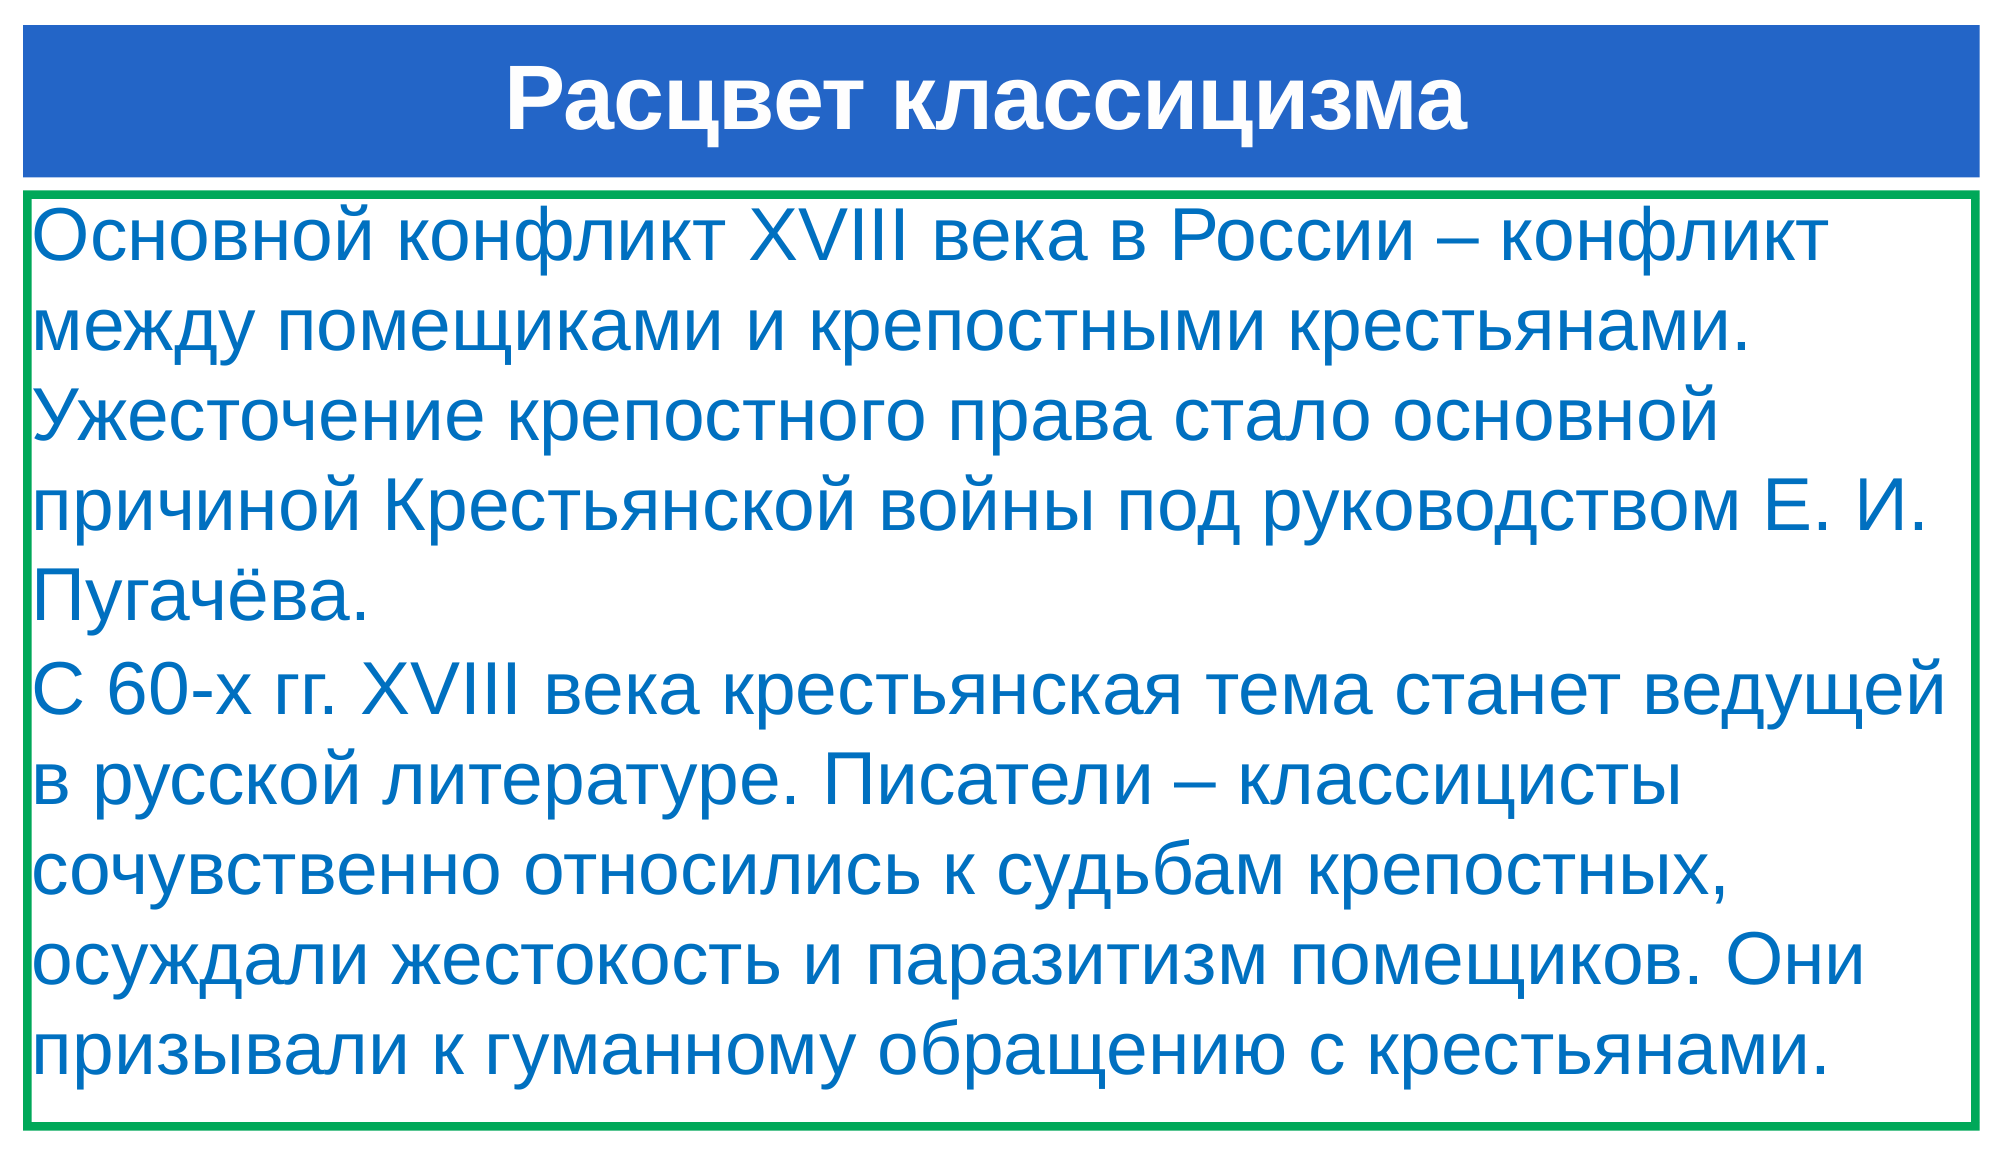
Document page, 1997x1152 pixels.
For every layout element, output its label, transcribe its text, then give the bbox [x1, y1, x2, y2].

text_box Основной конфликт XVIII века в России – конфликт между помещиками и крепостными крестьянами. Ужесточение крепостного права стало основной причиной Крестьянской войны под руководством Е. И. Пугачёва. С 60-х гг. XVIII века крестьянская тема станет ведущей в русской литературе. Писатели – классицисты сочувственно относились к судьбам крепостных, осуждали жестокость и паразитизм помещиков. Они призывали к гуманному обращению с крестьянами. [0, 169, 1997, 1106]
title Расцвет классицизма [38, 32, 1935, 170]
